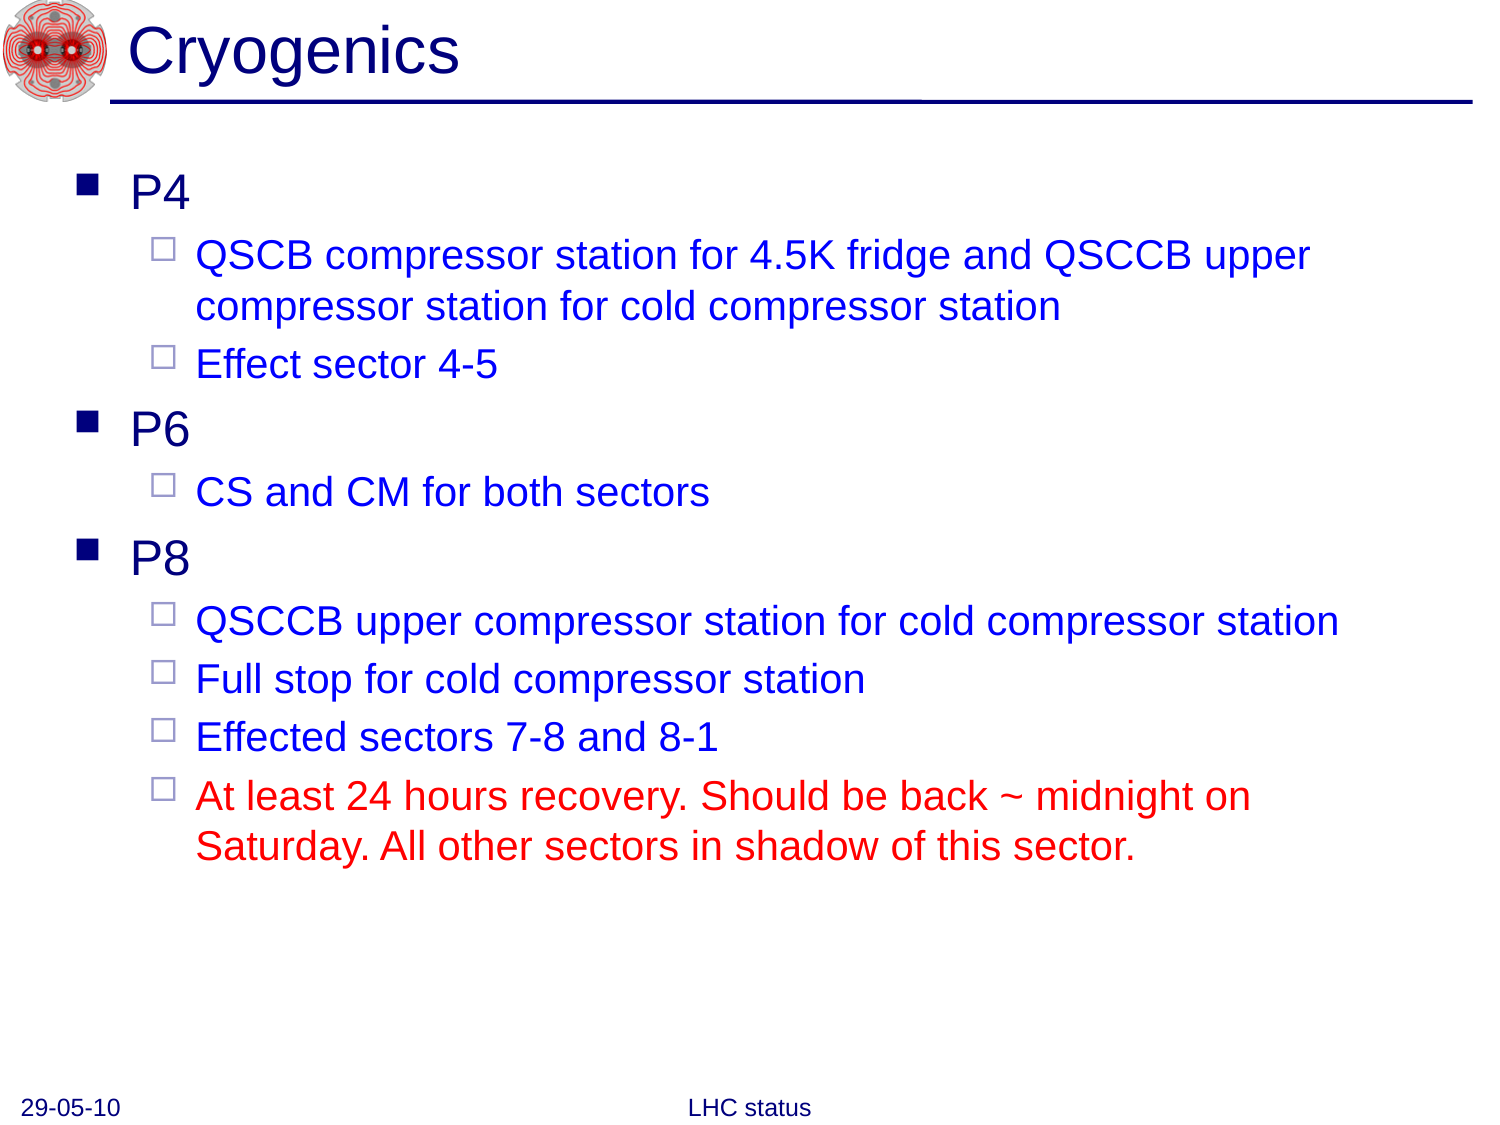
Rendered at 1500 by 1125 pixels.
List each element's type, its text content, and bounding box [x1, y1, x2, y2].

list P4 QSCB compressor station for 4.5K fridge and QSCCB upper compressor station for cold compressor station Effect sector 4-5 P6 CS and CM for both sectors P8 QSCCB upper compressor station for cold compressor station Full stop for cold compressor station Effected sectors 7-8 and 8-1 At least 24 hours recovery. Should be back ~ midnight on Saturday. All other sectors in shadow of this sector. [58, 152, 1409, 992]
title Cryogenics [111, 3, 1463, 91]
footer LHC status [512, 1087, 988, 1125]
picture [0, 0, 108, 103]
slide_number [5, 1085, 356, 1125]
